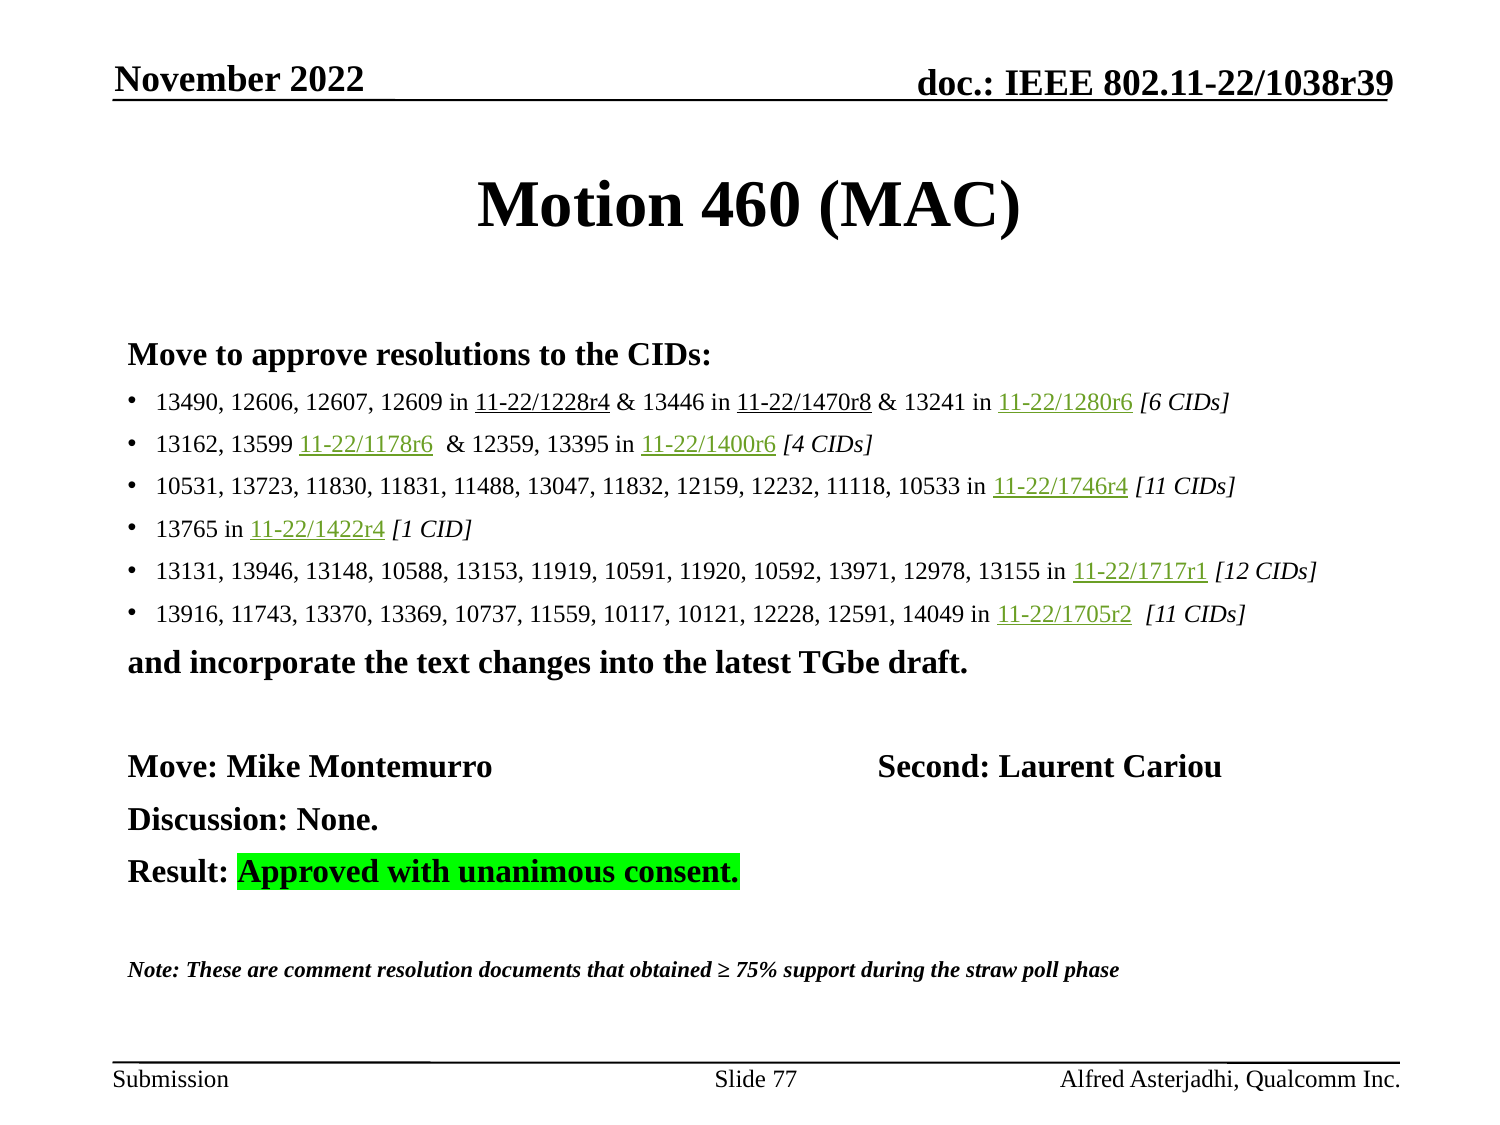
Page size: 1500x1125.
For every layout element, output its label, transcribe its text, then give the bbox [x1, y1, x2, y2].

title Motion 460 (MAC) [112, 112, 1388, 288]
footer Alfred Asterjadhi, Qualcomm Inc. [878, 1061, 1402, 1093]
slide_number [114, 54, 423, 100]
slide_number Slide 77 [712, 1061, 800, 1123]
list Move to approve resolutions to the CIDs: 13490, 12606, 12607, 12609 in 11-22/1228r4 & 13446 in 11-22/1470r8 & 13241 in 11-22/1280r6 [6 CIDs] 13162, 13599 11-22/1178r6 & 12359, 13395 in 11-22/1400r6 [4 CIDs] 10531, 13723, 11830, 11831, 11488, 13047, 11832, 12159, 12232, 11118, 10533 in 11-22/1746r4 [11 CIDs] 13765 in 11-22/1422r4 [1 CID] 13131, 13946, 13148, 10588, 13153, 11919, 10591, 11920, 10592, 13971, 12978, 13155 in 11-22/1717r1 [12 CIDs] 13916, 11743, 13370, 13369, 10737, 11559, 10117, 10121, 12228, 12591, 14049 in 11-22/1705r2 [11 CIDs] and incorporate the text changes into the latest TGbe draft. Move: Mike Montemurro Second: Laurent Cariou Discussion: None. Result: Approved with unanimous consent. Note: These are comment resolution documents that obtained ≥ 75% support during the straw poll phase [112, 324, 1388, 1063]
